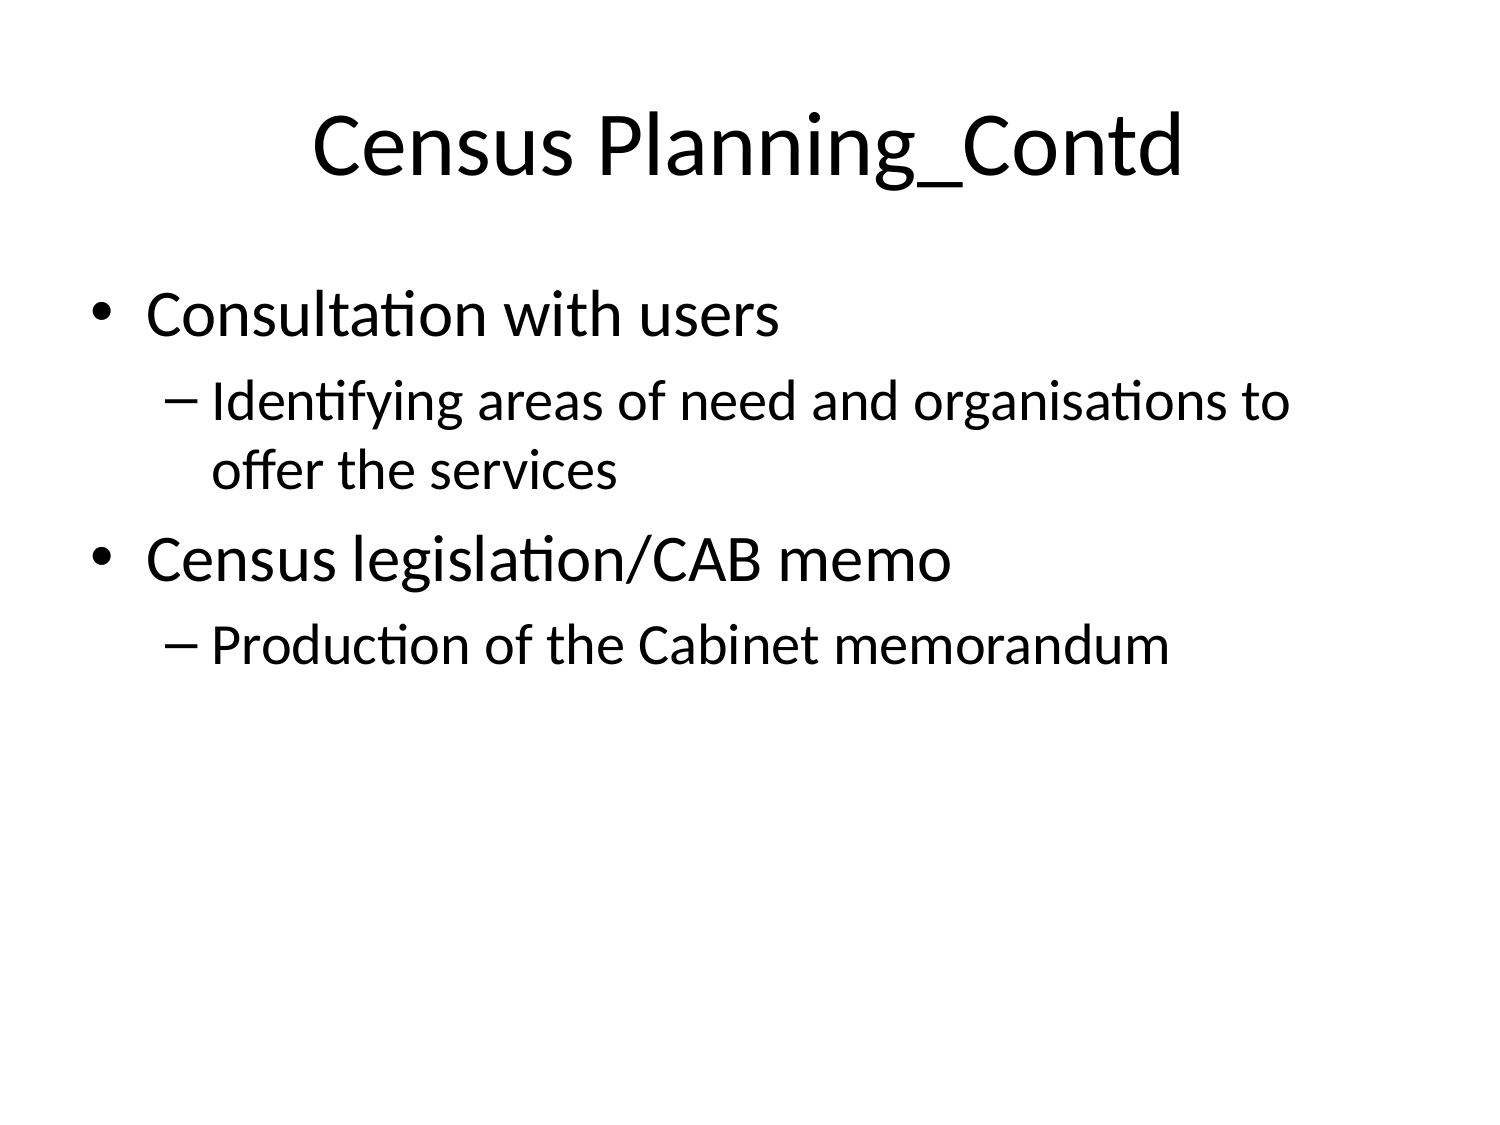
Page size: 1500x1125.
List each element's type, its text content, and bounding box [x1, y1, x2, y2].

list Consultation with users Identifying areas of need and organisations to offer the services Census legislation/CAB memo Production of the Cabinet memorandum [75, 262, 1425, 1005]
title Census Planning_Contd [75, 45, 1425, 233]
